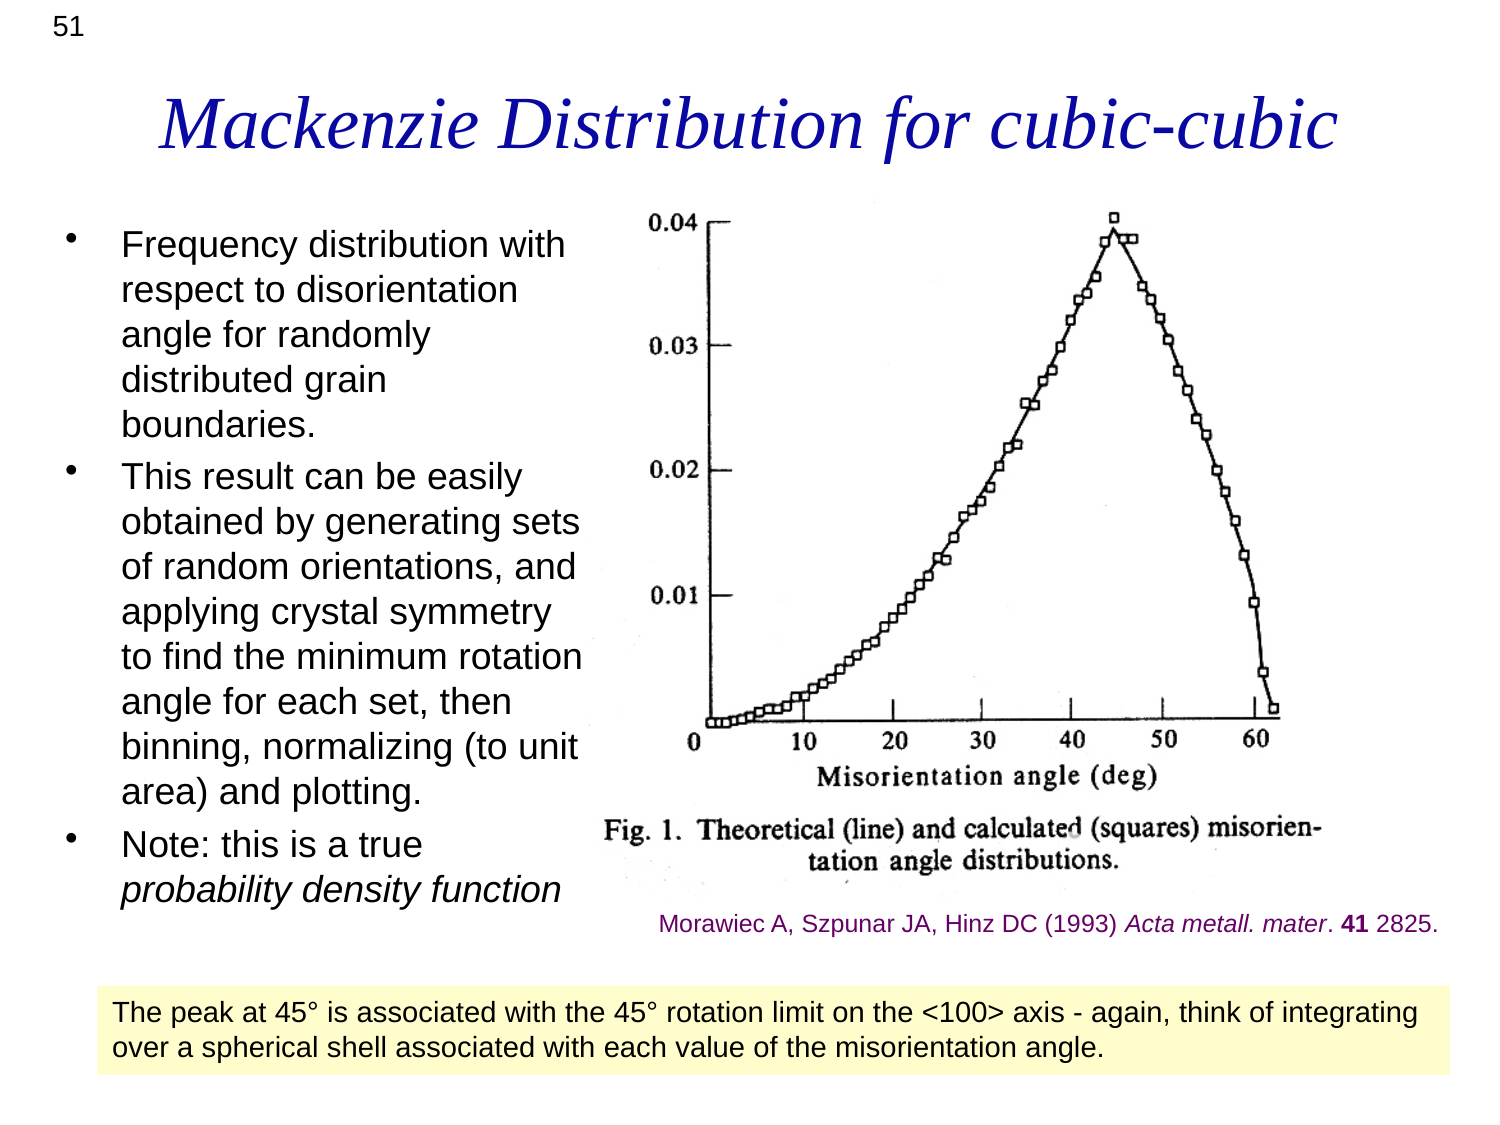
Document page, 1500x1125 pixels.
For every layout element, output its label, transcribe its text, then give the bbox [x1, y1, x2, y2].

text_box The peak at 45° is associated with the 45° rotation limit on the <100> axis - again, think of integrating over a spherical shell associated with each value of the misorientation angle. [97, 985, 1450, 1075]
picture [574, 184, 1338, 901]
text_box Morawiec A, Szpunar JA, Hinz DC (1993) Acta metall. mater. 41 2825. [643, 900, 1454, 945]
slide_number 51 [0, 0, 101, 51]
title Mackenzie Distribution for cubic-cubic [112, 24, 1388, 213]
list Frequency distribution with respect to disorientation angle for randomly distributed grain boundaries. This result can be easily obtained by generating sets of random orientations, and applying crystal symmetry to find the minimum rotation angle for each set, then binning, normalizing (to unit area) and plotting. Note: this is a true probability density function [49, 212, 601, 951]
